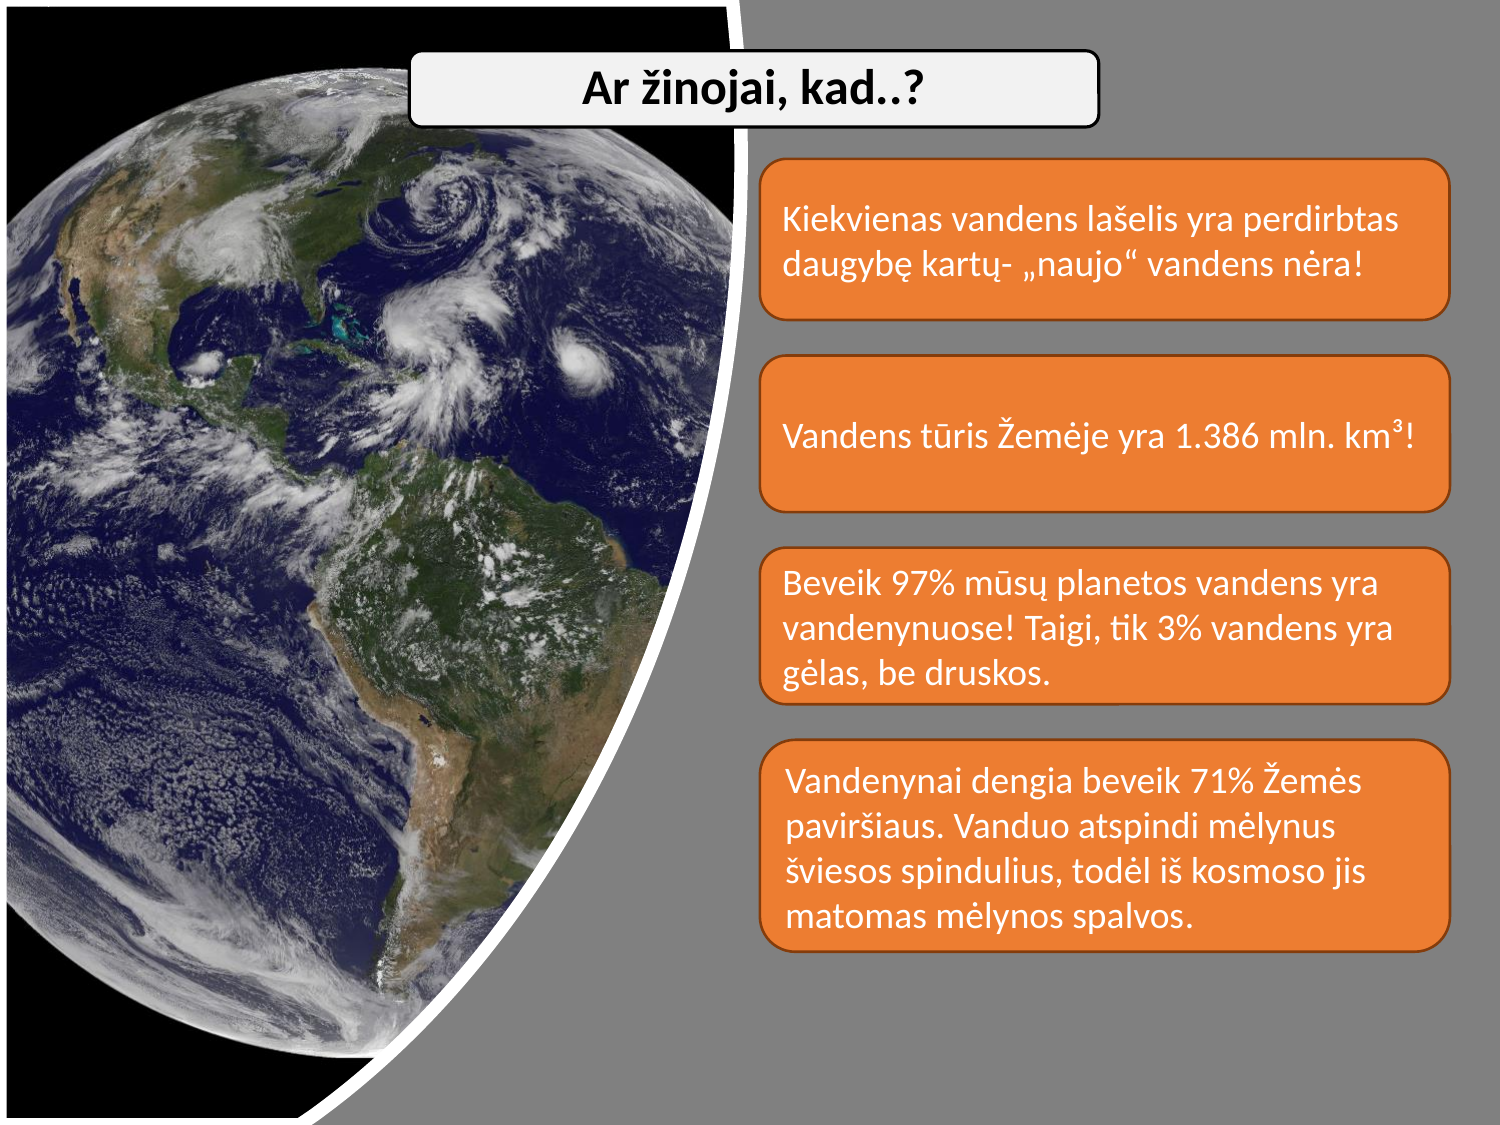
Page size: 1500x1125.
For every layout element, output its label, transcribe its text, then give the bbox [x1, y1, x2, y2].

text_box Beveik 97% mūsų planetos vandens yra vandenynuose! Taigi, tik 3% vandens yra gėlas, be druskos. [758, 546, 1452, 706]
picture [0, 0, 742, 1125]
text_box Vandenynai dengia beveik 71% Žemės paviršiaus. Vanduo atspindi mėlynus šviesos spindulius, todėl iš kosmoso jis matomas mėlynos spalvos. [758, 738, 1452, 953]
text_box Ar žinojai, kad..? [742, 50, 1099, 127]
text_box Kiekvienas vandens lašelis yra perdirbtas daugybę kartų- „naujo“ vandens nėra! [758, 157, 1451, 321]
text_box Vandens tūris Žemėje yra 1.386 mln. km³! [758, 354, 1452, 514]
